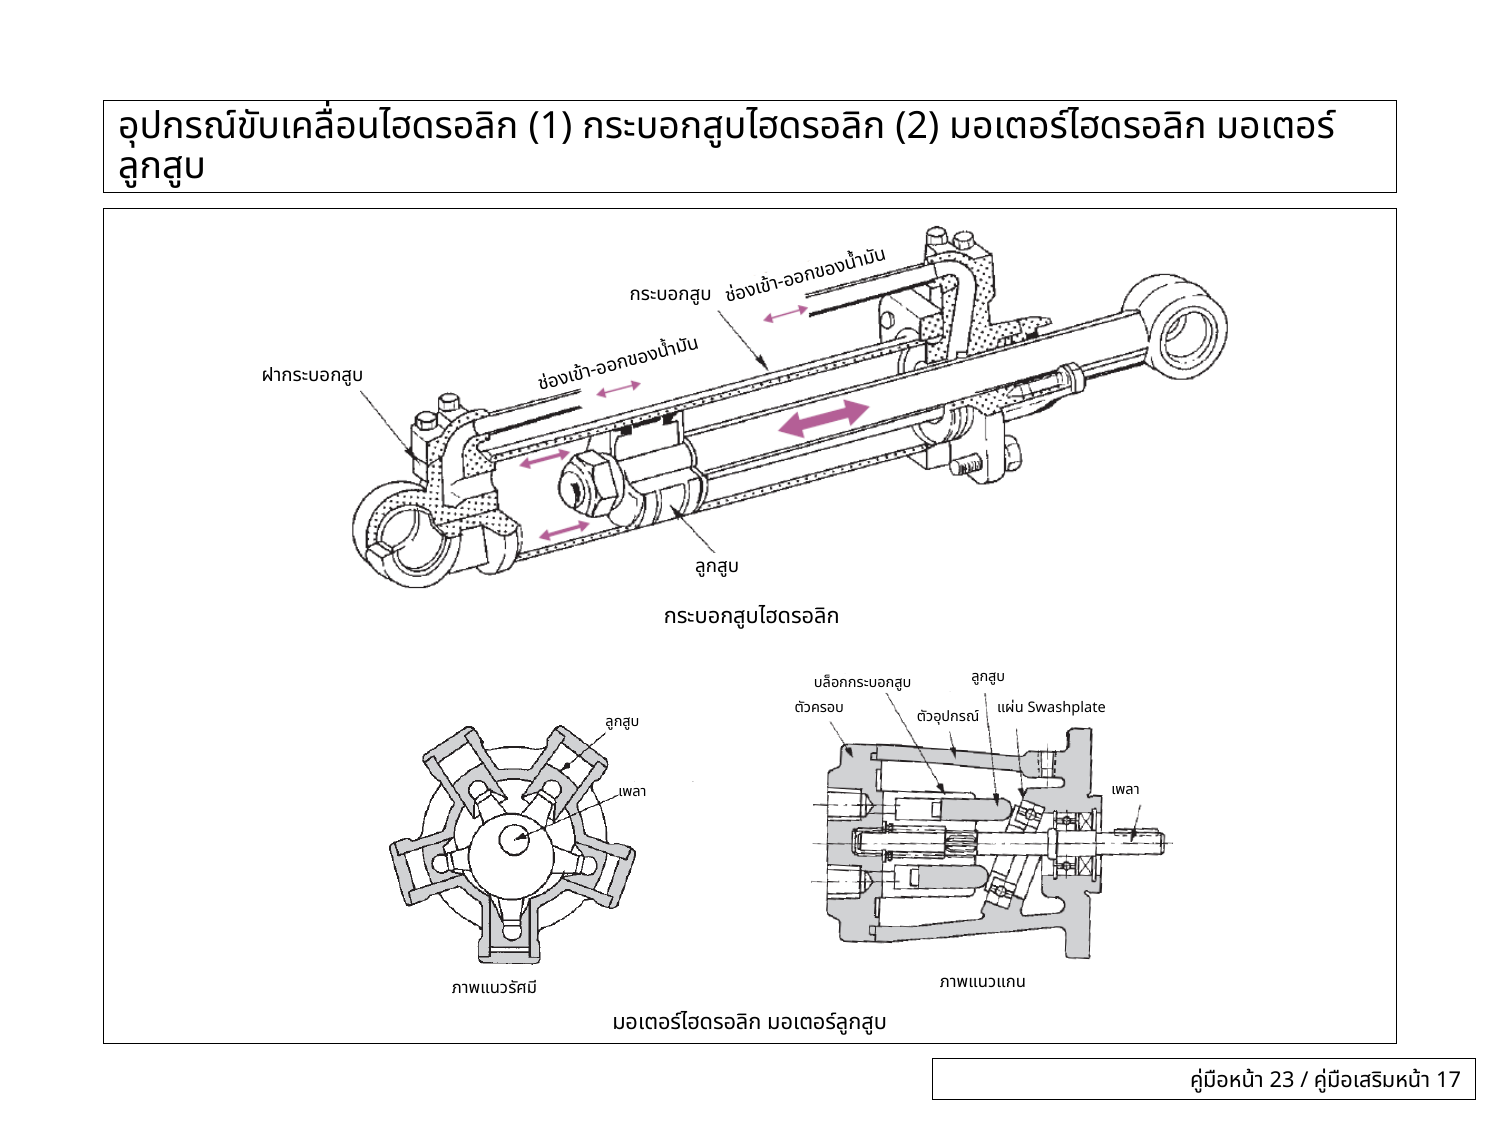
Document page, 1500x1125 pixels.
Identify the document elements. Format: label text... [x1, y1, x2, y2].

text_box มอเตอร์ไฮดรอลิก มอเตอร์ลูกสูบ [105, 999, 1395, 1041]
text_box [103, 208, 1397, 1044]
title อุปกรณ์ขับเคลื่อนไฮดรอลิก (1) กระบอกสูบไฮดรอลิก (2) มอเตอร์ไฮดรอลิก มอเตอร์ลูกสูบ [103, 100, 1397, 193]
picture [261, 216, 1239, 626]
picture [381, 668, 1200, 1008]
text_box กระบอกสูบไฮดรอลิก [107, 594, 1397, 636]
text_box คู่มือหน้า 23 / คู่มือเสริมหน้า 17 [932, 1058, 1476, 1100]
